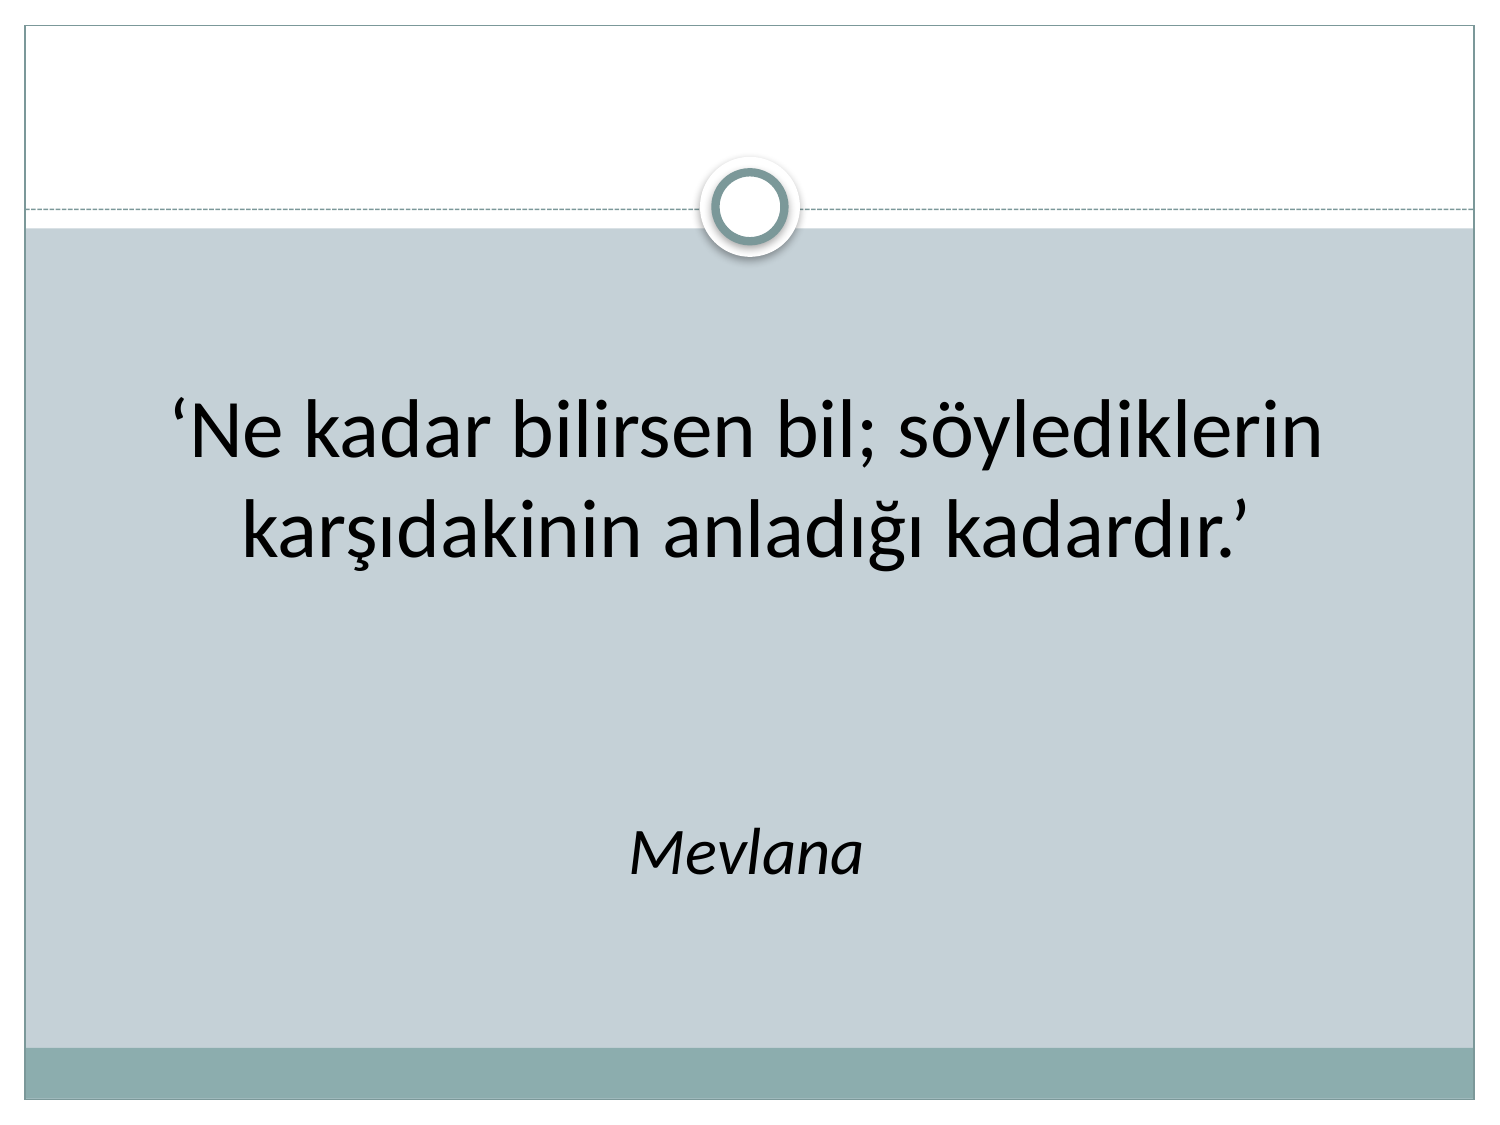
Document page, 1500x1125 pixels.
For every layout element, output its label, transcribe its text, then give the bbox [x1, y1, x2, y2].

list ‘Ne kadar bilirsen bil; söylediklerin karşıdakinin anladığı kadardır.’ Mevlana [49, 250, 1445, 1001]
